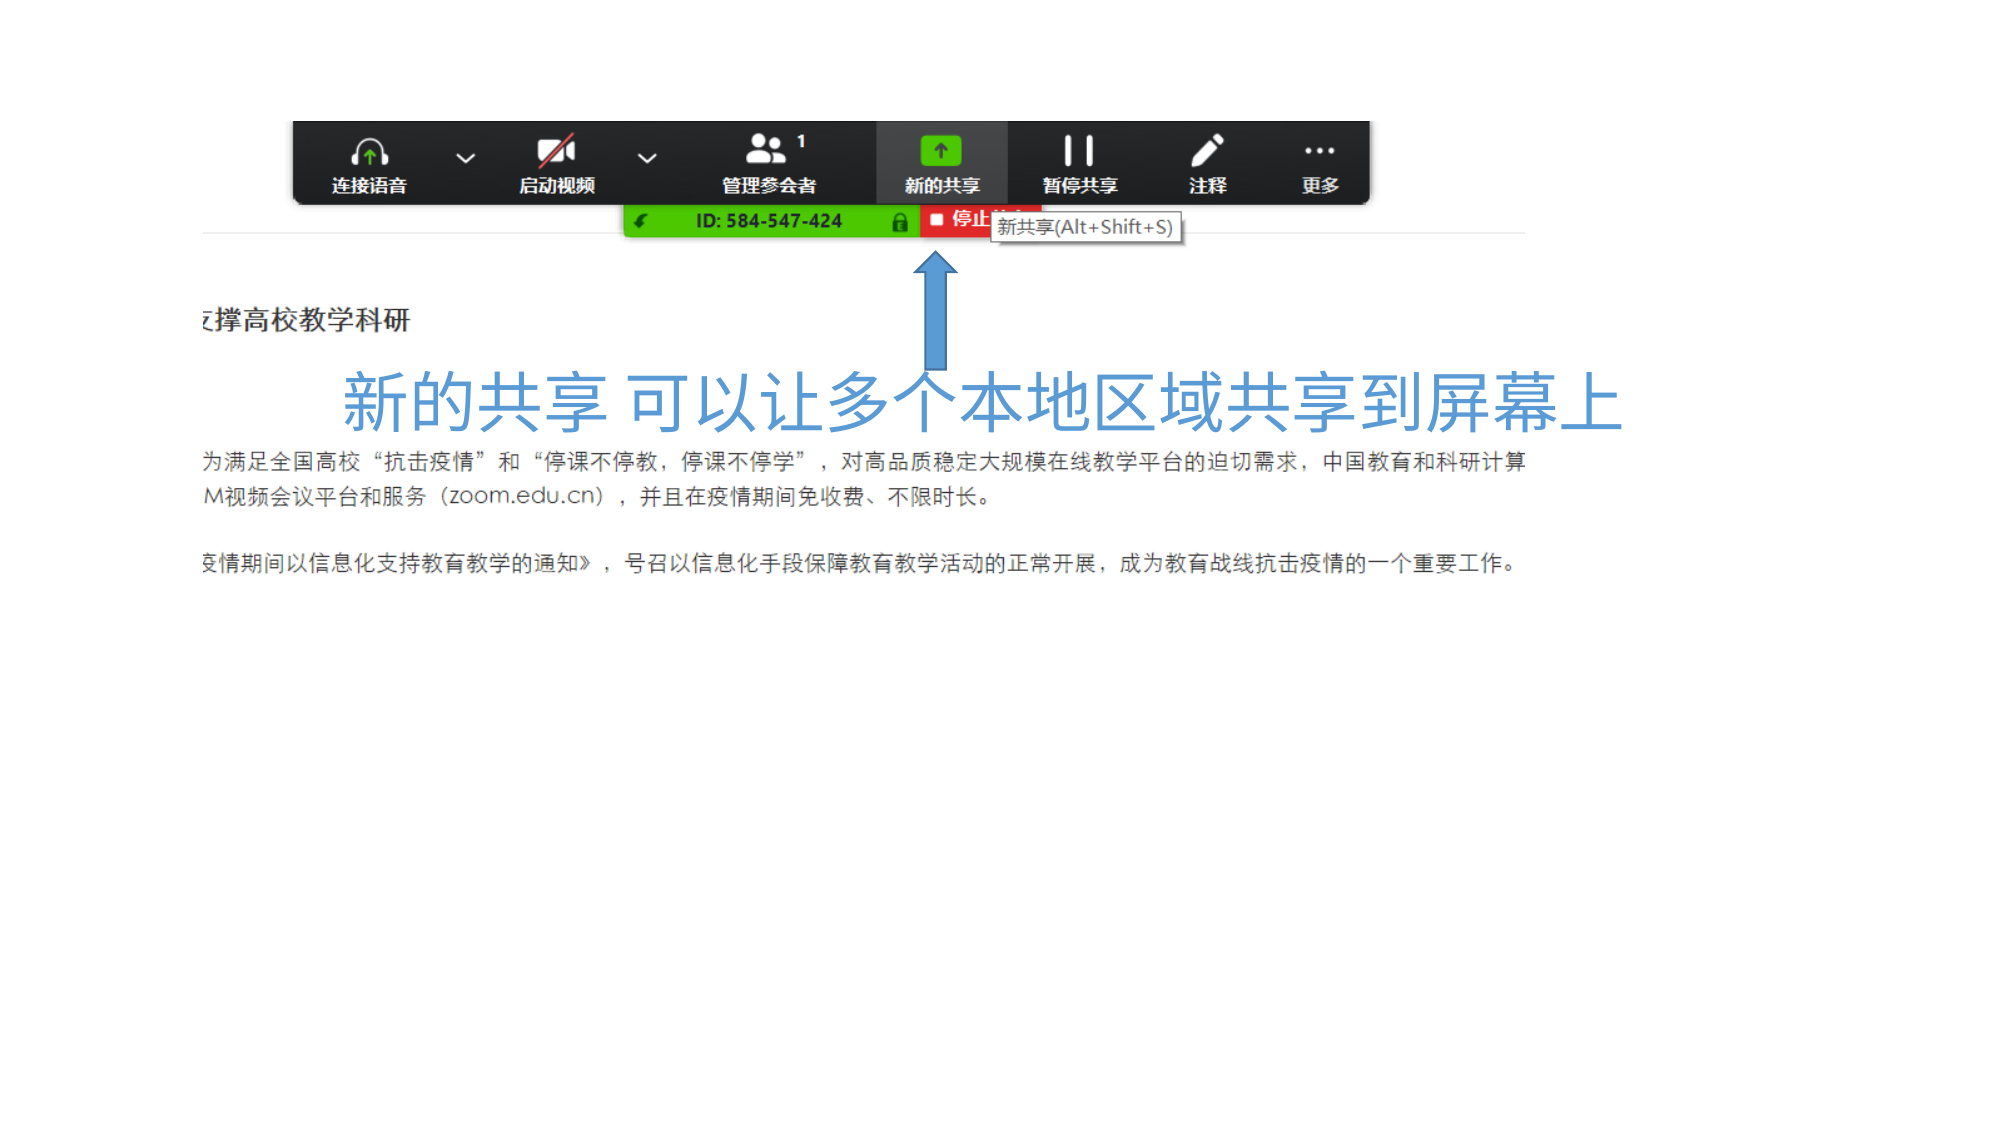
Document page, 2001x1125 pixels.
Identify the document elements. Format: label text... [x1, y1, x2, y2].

text_box 新的共享 可以让多个本地区域共享到屏幕上 [1525, 353, 1642, 449]
picture [203, 121, 1525, 586]
